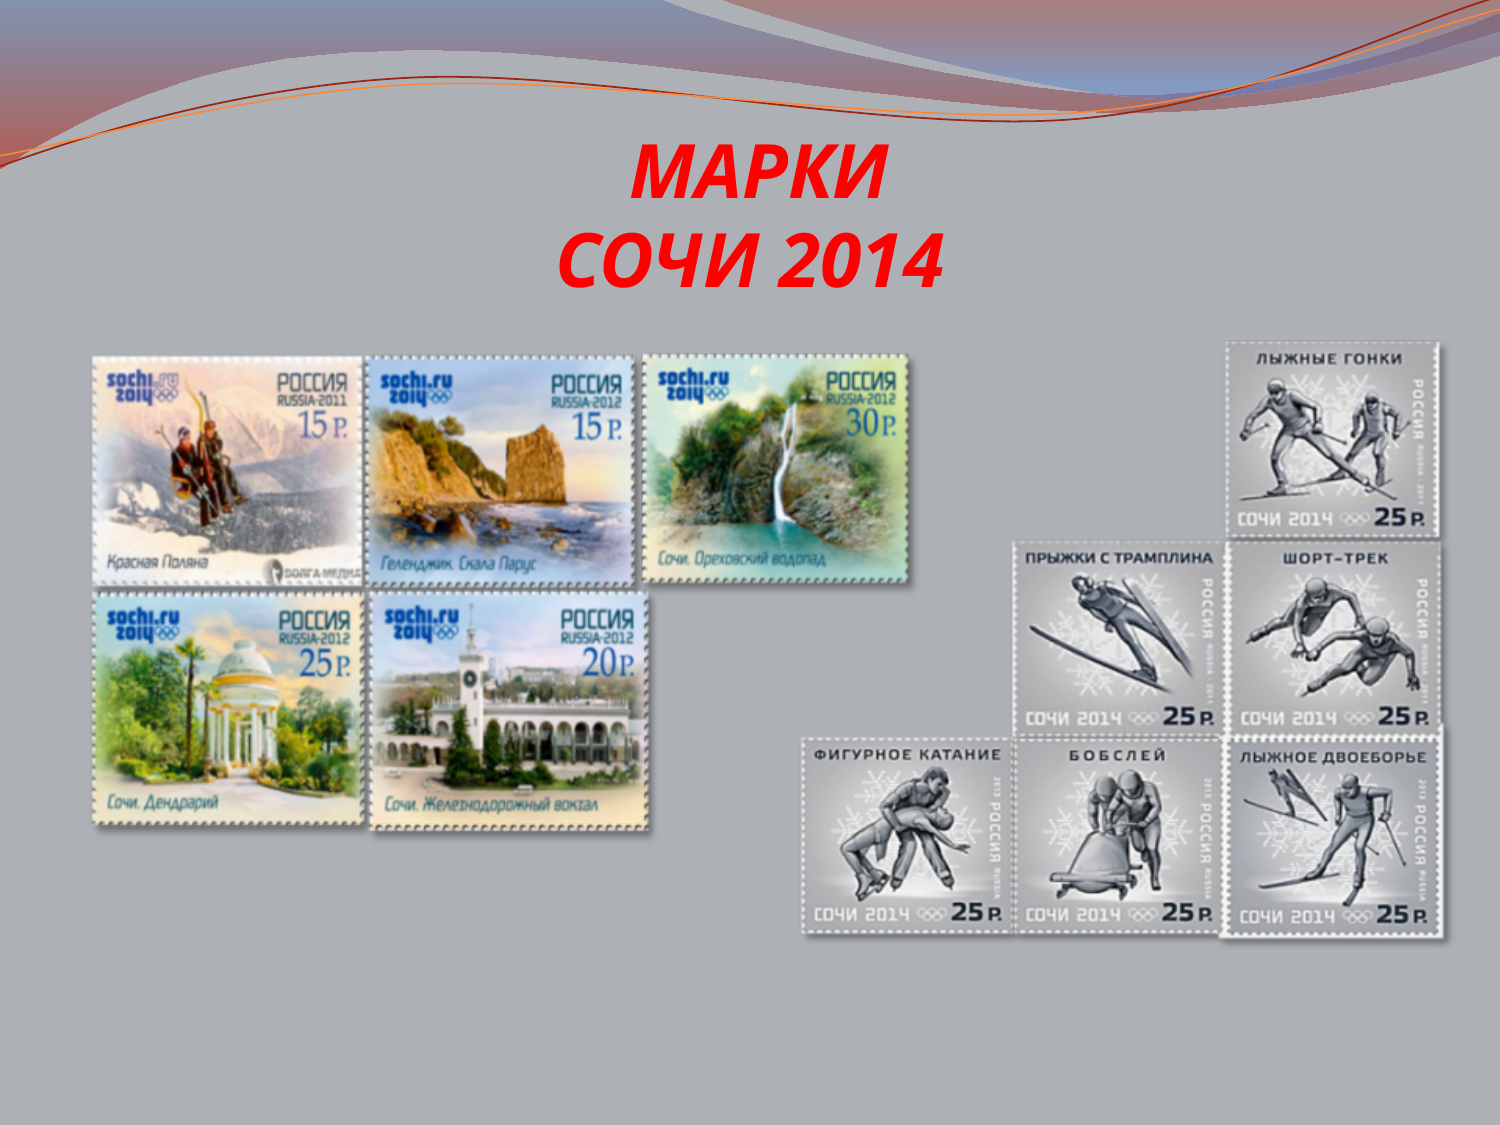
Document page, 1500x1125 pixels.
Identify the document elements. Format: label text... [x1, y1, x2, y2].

title МАРКИ СОЧИ 2014 [75, 115, 1425, 303]
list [796, 337, 1459, 953]
picture [88, 349, 924, 849]
